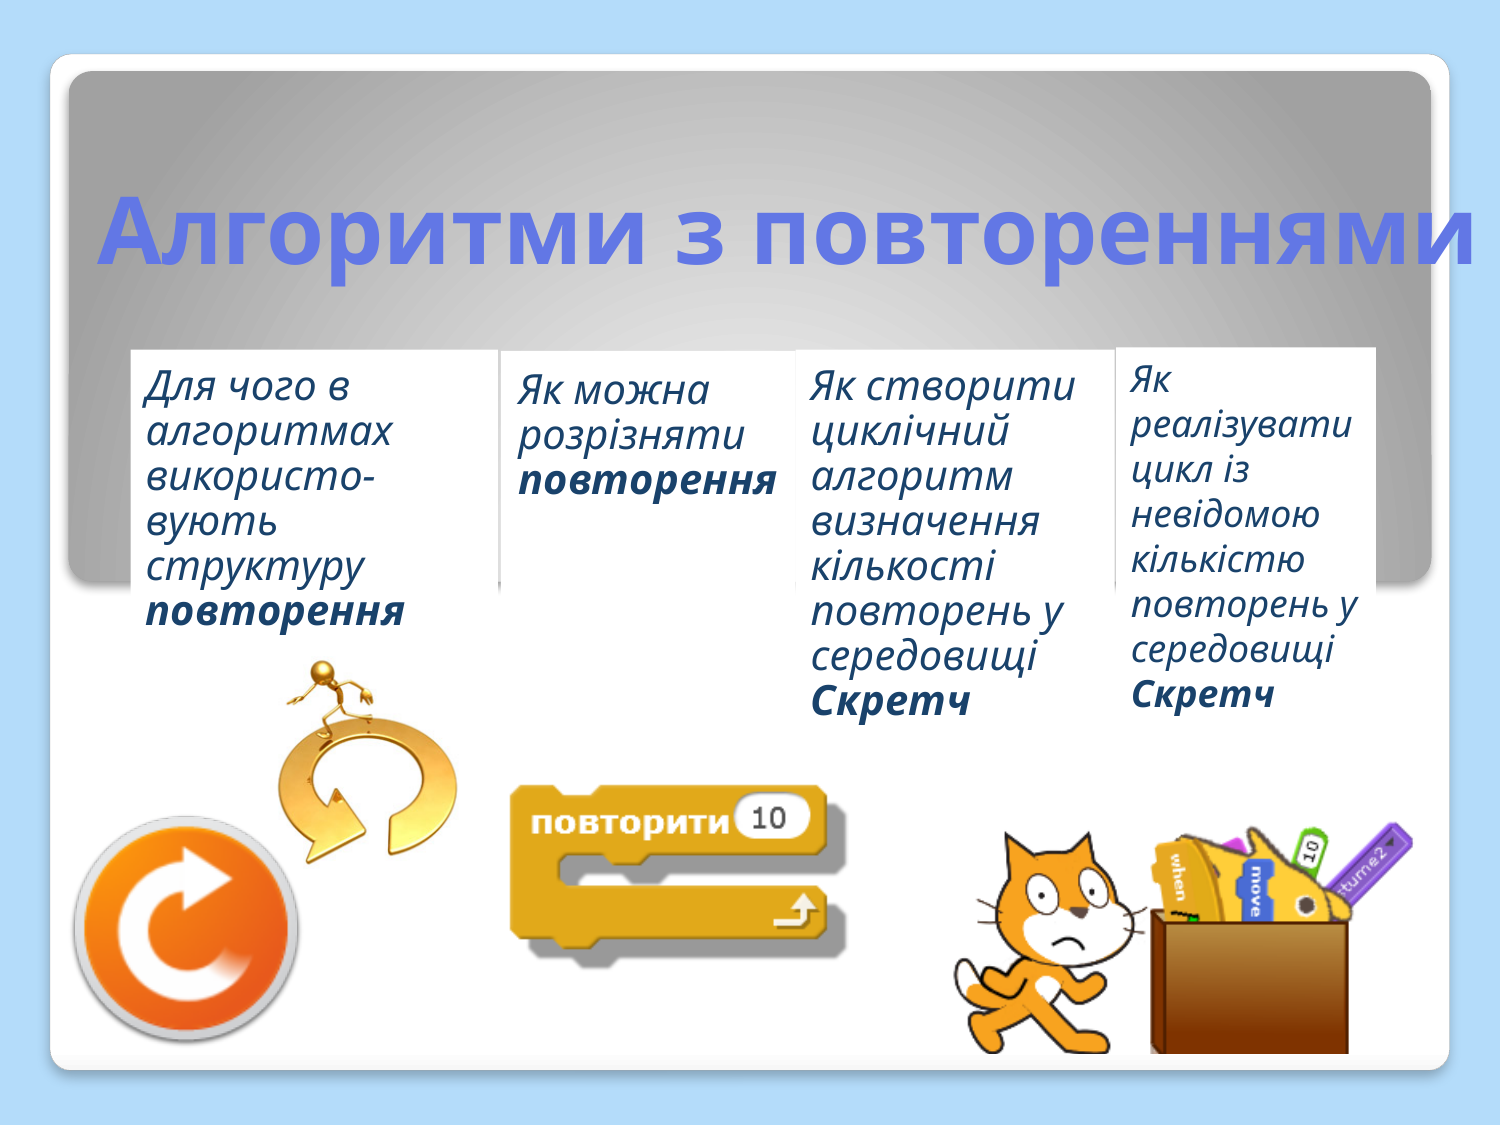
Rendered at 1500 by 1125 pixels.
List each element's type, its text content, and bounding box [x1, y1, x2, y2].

picture [59, 656, 472, 1058]
picture [949, 803, 1430, 1054]
text_box Алгоритми з повтореннями [84, 78, 1493, 291]
text_box Як реалізувати цикл із невідомою кількістю повторень у середовищі Скретч [1116, 347, 1376, 723]
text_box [500, 350, 794, 769]
picture [506, 782, 849, 973]
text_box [795, 349, 1151, 768]
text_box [130, 349, 503, 768]
